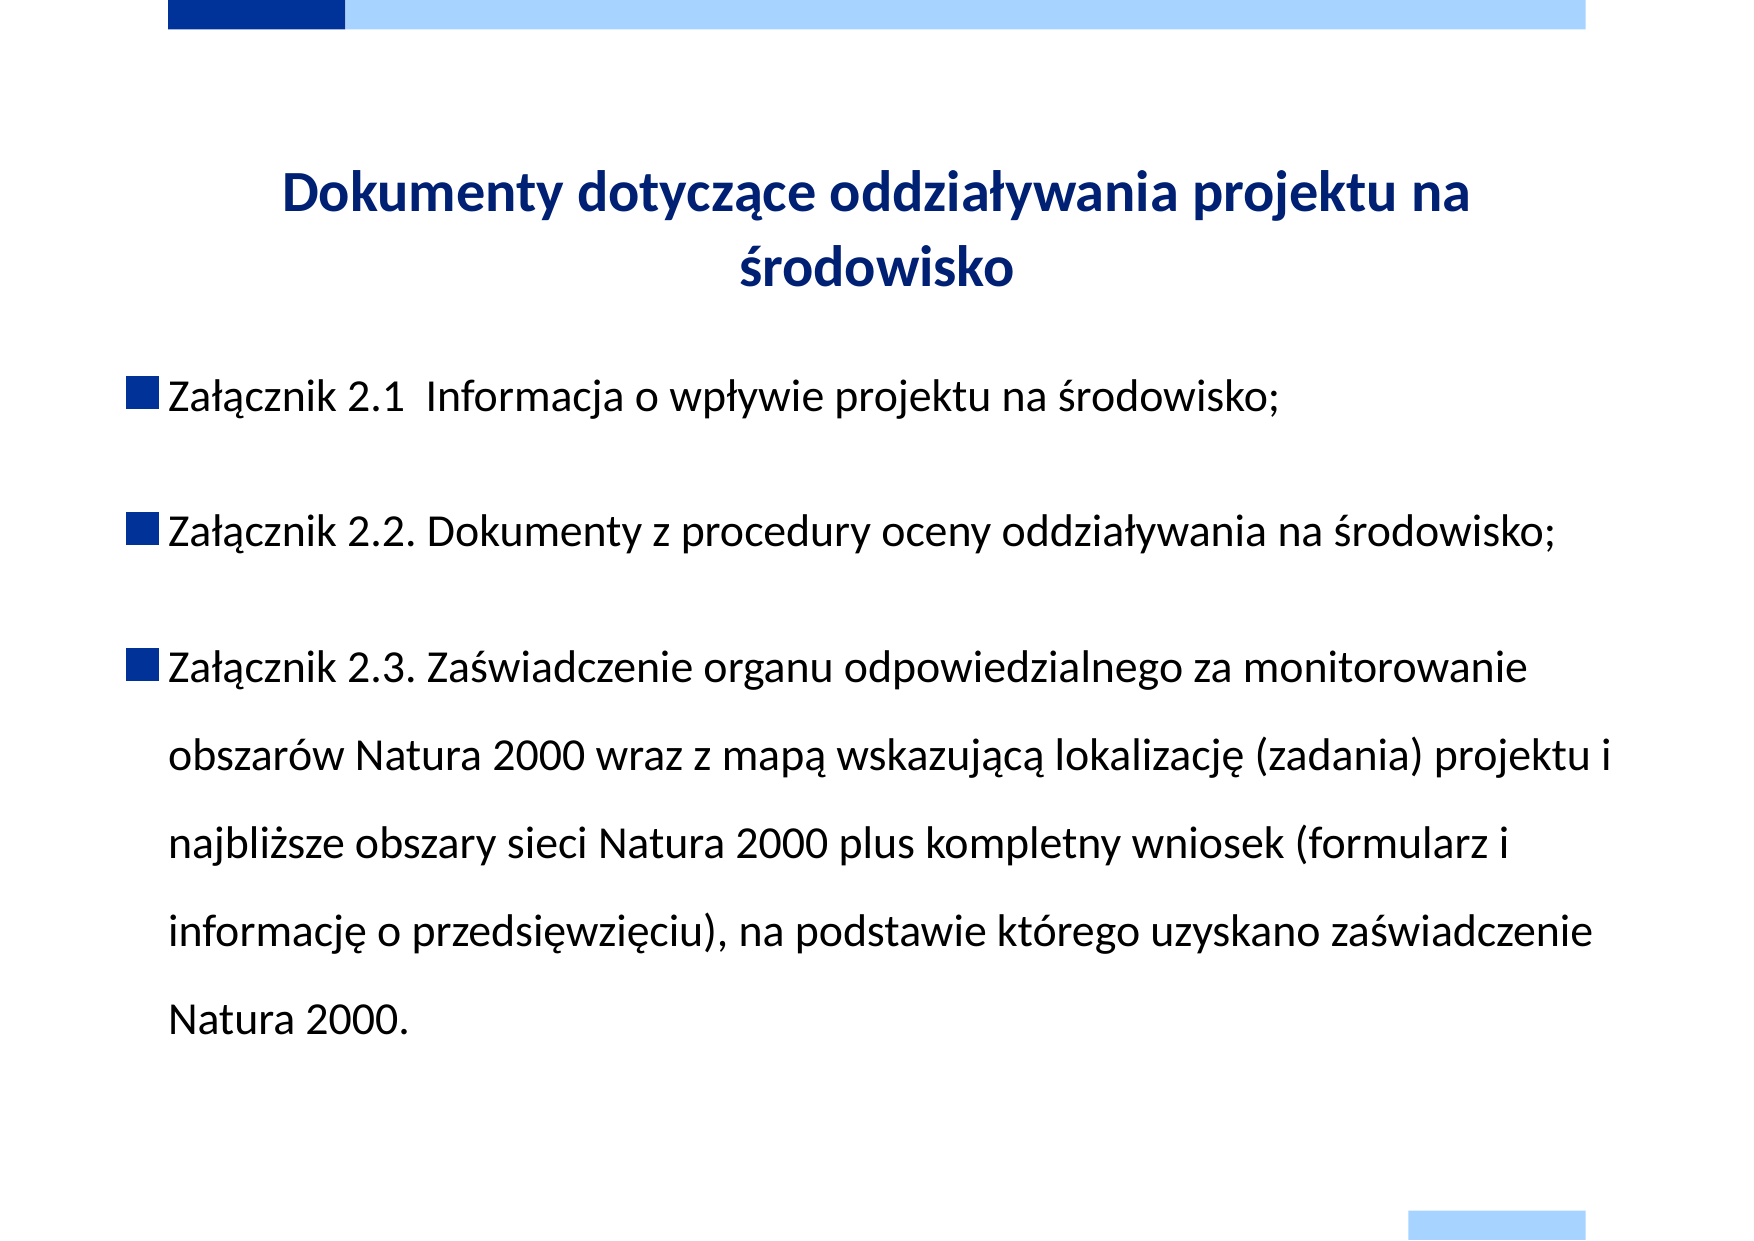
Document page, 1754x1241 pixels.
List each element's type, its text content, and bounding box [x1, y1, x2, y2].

list Załącznik 2.1 Informacja o wpływie projektu na środowisko; Załącznik 2.2. Dokumenty z procedury oceny oddziaływania na środowisko; Załącznik 2.3. Zaświadczenie organu odpowiedzialnego za monitorowanie obszarów Natura 2000 wraz z mapą wskazującą lokalizację (zadania) projektu i najbliższe obszary sieci Natura 2000 plus kompletny wniosek (formularz i informację o przedsięwzięciu), na podstawie którego uzyskano zaświadczenie Natura 2000. [126, 332, 1627, 1162]
picture [126, 376, 159, 409]
title Dokumenty dotyczące oddziaływania projektu na środowisko [168, 147, 1586, 325]
picture [126, 648, 159, 681]
picture [126, 512, 159, 545]
